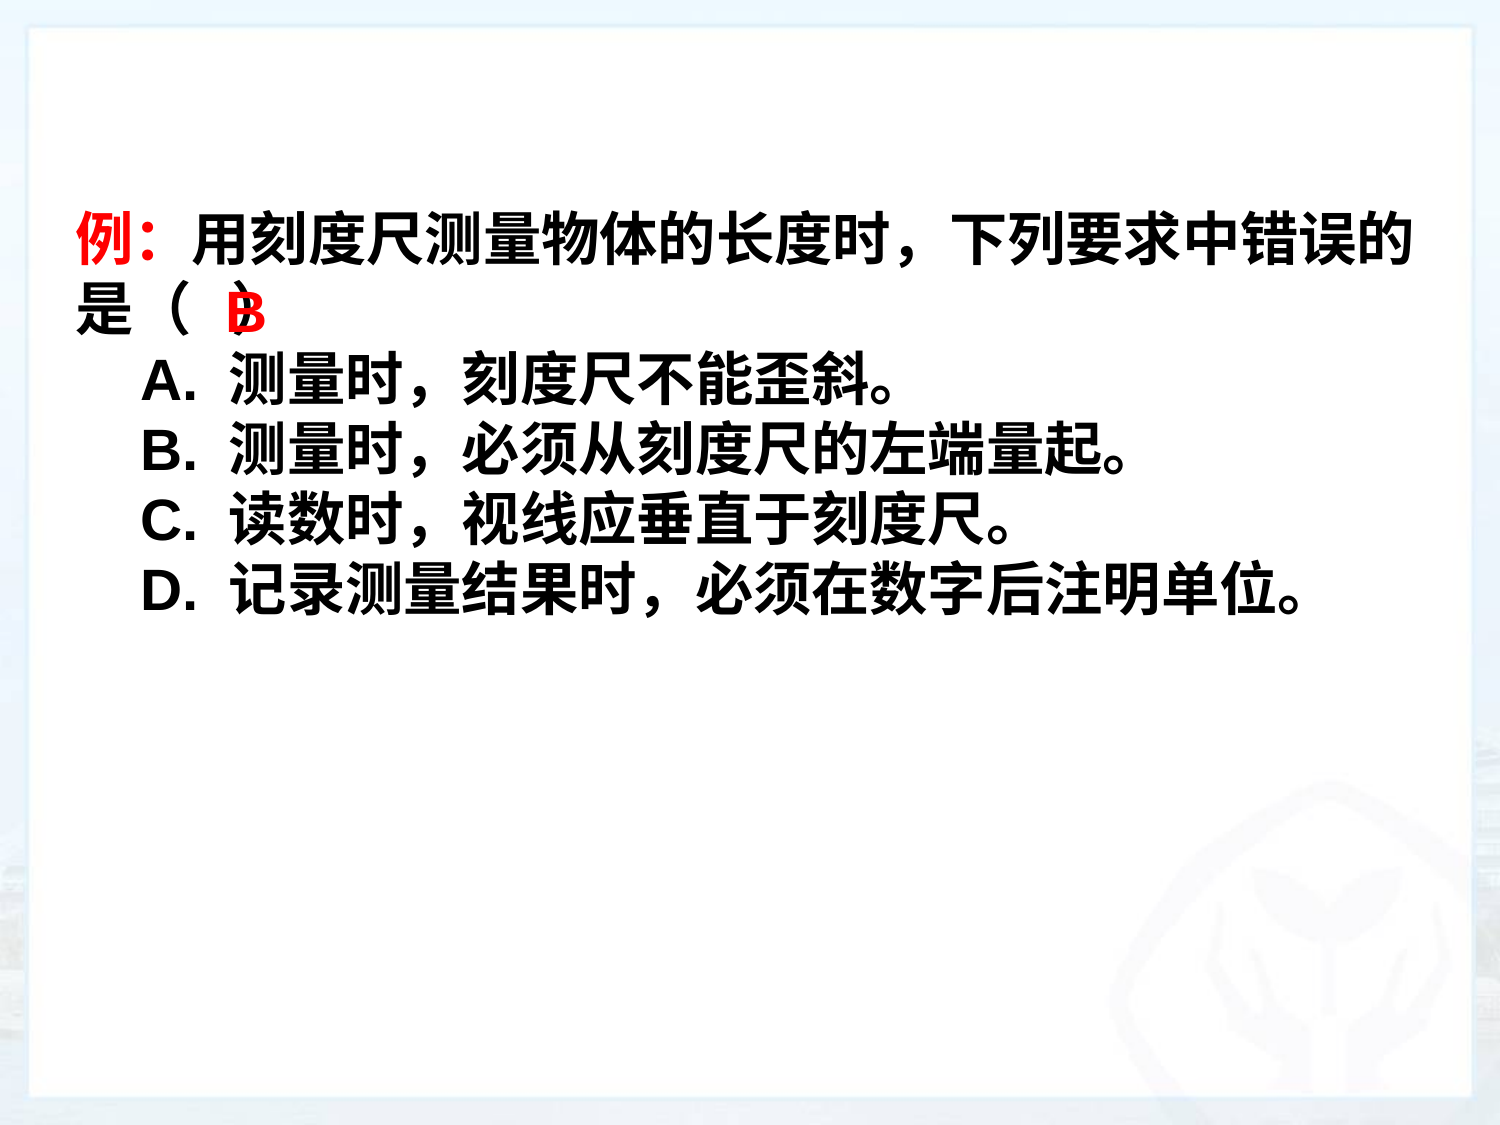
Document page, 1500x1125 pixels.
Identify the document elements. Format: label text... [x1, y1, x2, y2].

text_box 例：用刻度尺测量物体的长度时，下列要求中错误的是（ ） A. 测量时，刻度尺不能歪斜。 B. 测量时，必须从刻度尺的左端量起。 C. 读数时，视线应垂直于刻度尺。 D. 记录测量结果时，必须在数字后注明单位。 [60, 194, 1471, 630]
text_box B [211, 267, 299, 352]
picture [0, 0, 1500, 1125]
